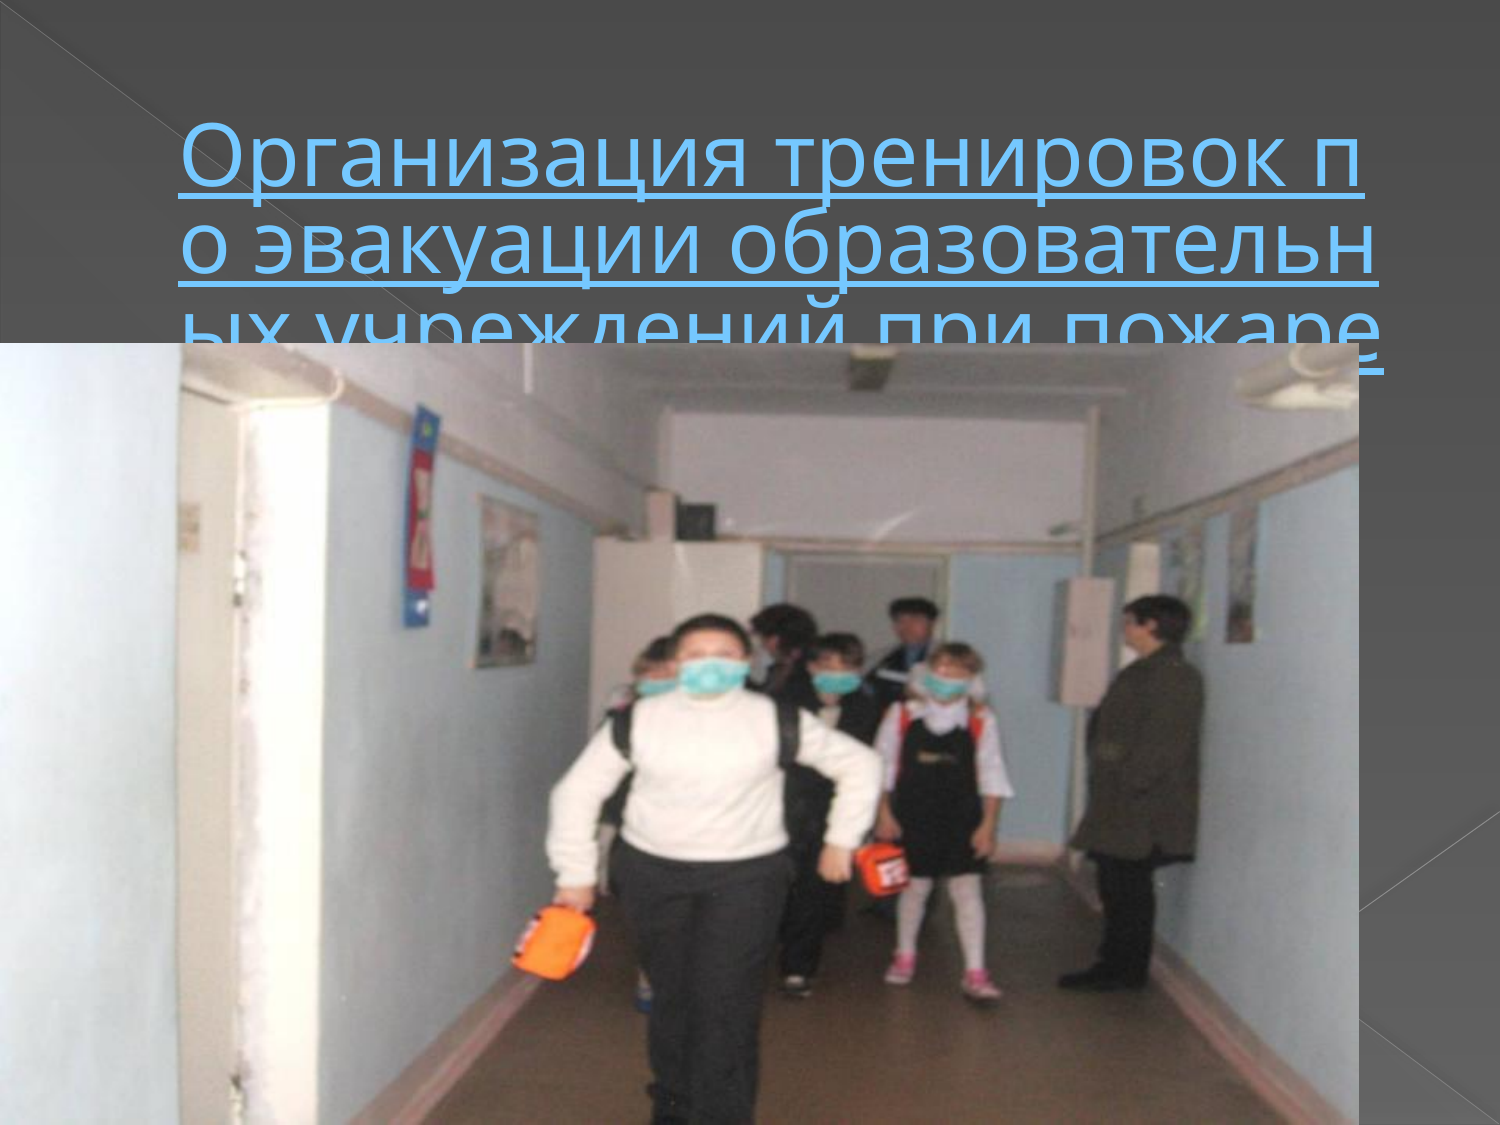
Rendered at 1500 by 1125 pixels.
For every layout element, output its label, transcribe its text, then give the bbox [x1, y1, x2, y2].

picture [0, 343, 1359, 1125]
title Организация тренировок по эвакуации образовательных учреждений при пожаре [75, 43, 1425, 274]
